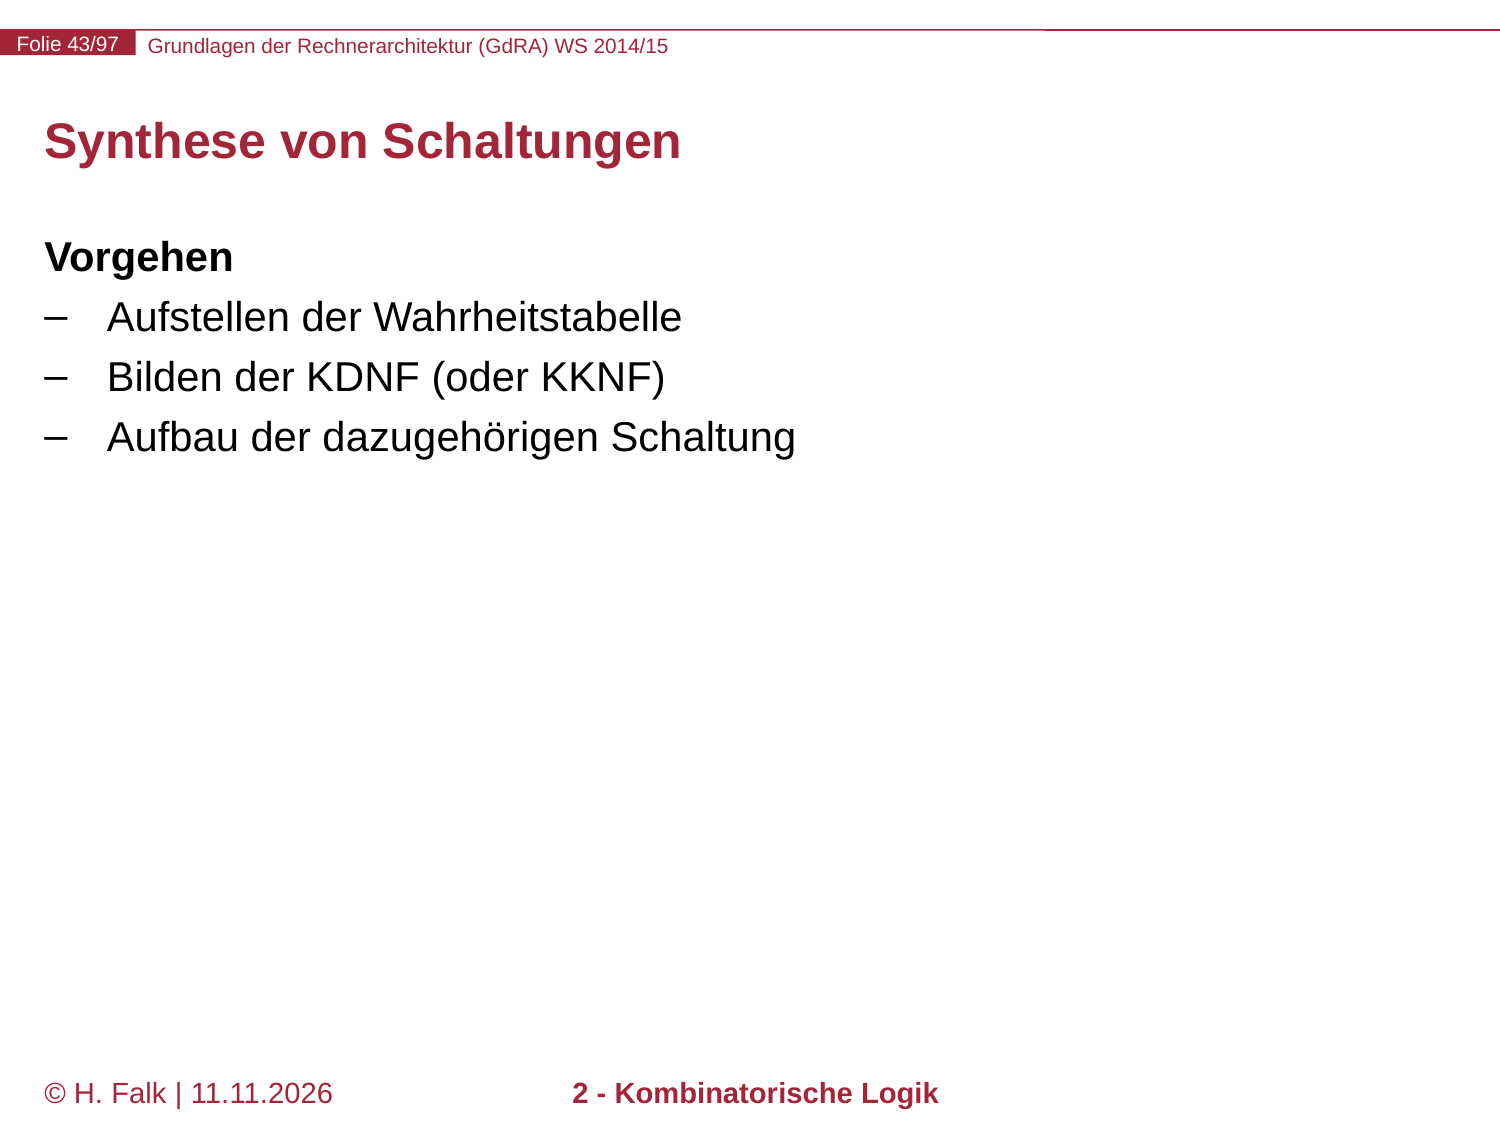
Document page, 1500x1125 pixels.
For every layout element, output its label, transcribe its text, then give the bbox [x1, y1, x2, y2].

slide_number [29, 1066, 301, 1125]
footer 2 - Kombinatorische Logik [301, 1066, 1211, 1125]
list Vorgehen Aufstellen der Wahrheitstabelle Bilden der KDNF (oder KKNF) Aufbau der dazugehörigen Schaltung [29, 227, 1471, 1047]
title Synthese von Schaltungen [29, 90, 1471, 198]
